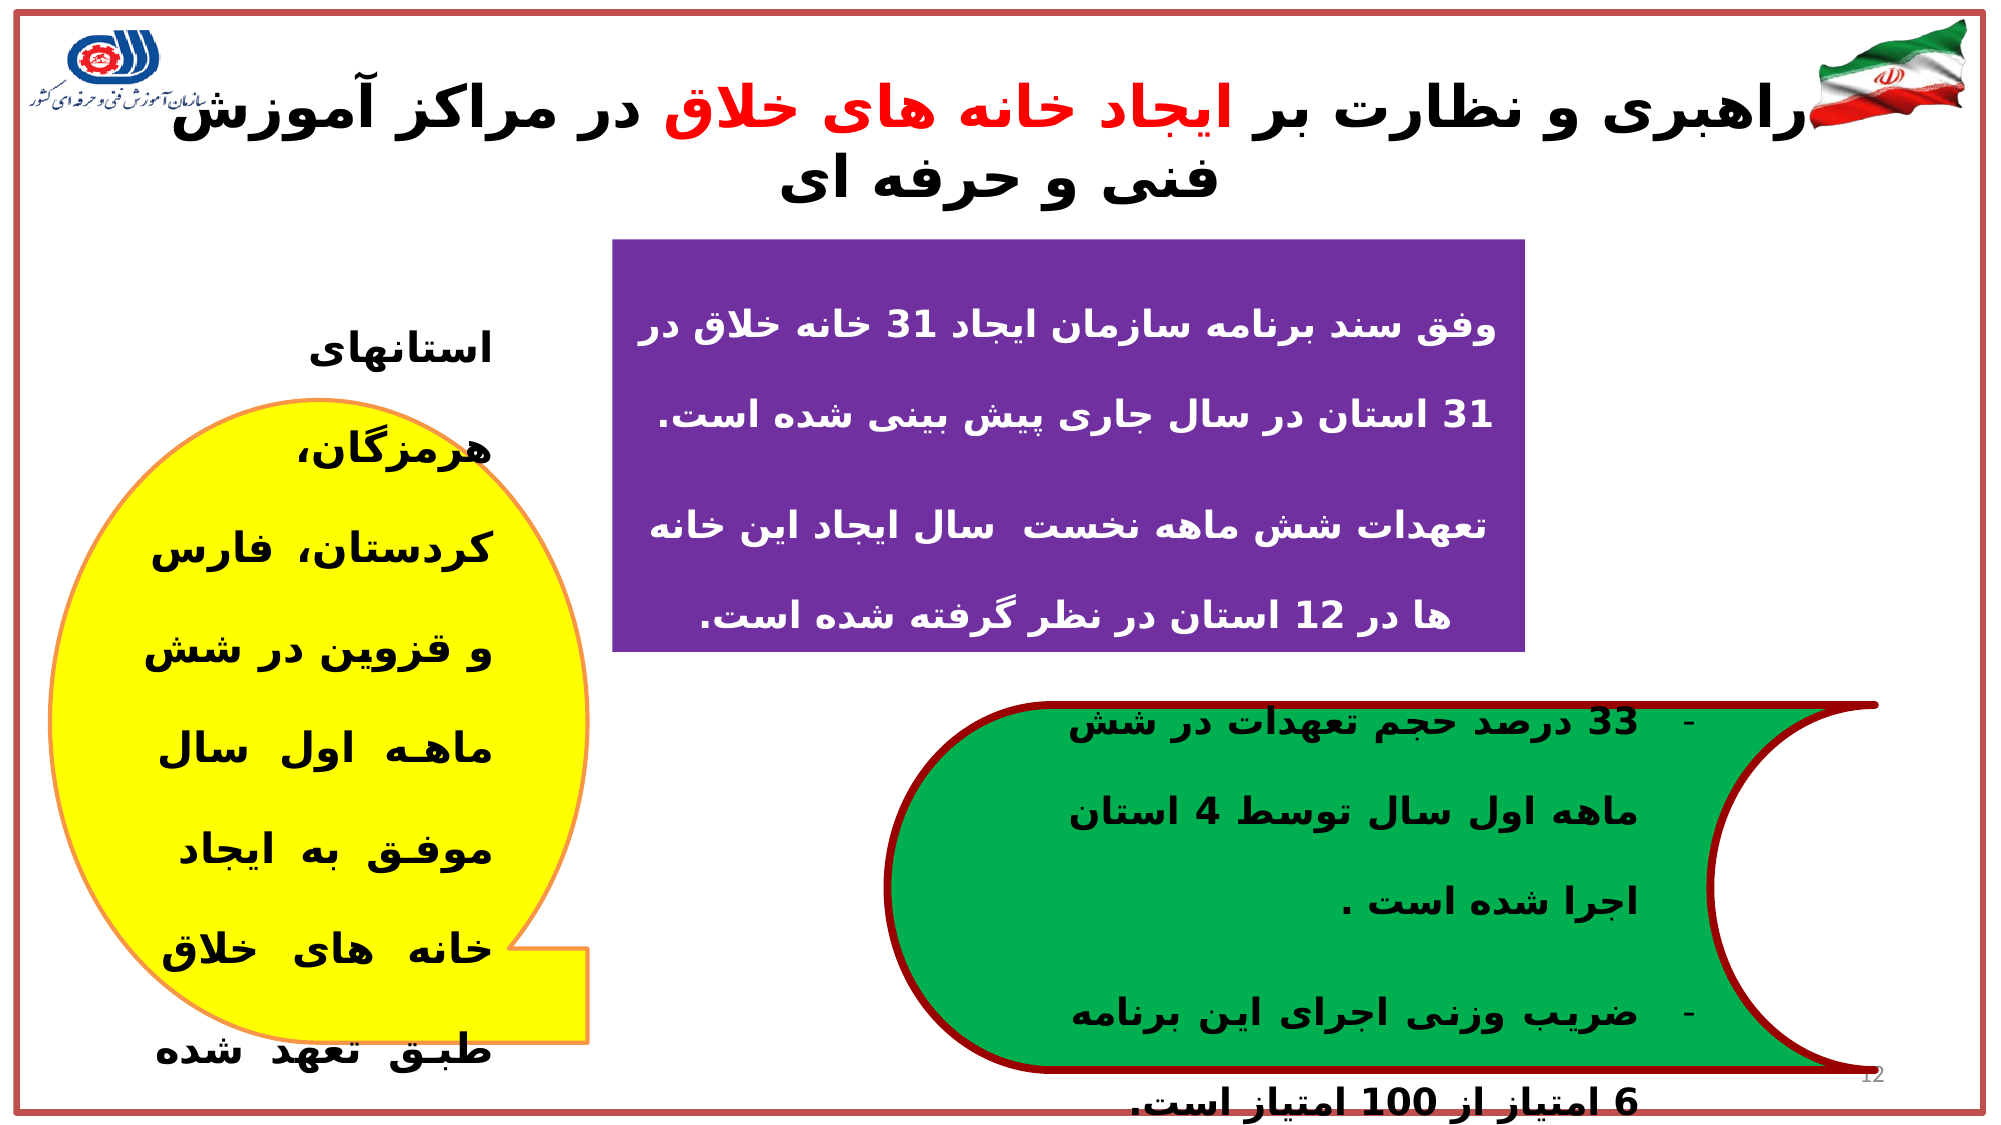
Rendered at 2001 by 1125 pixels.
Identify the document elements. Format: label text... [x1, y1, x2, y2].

picture [1733, 0, 2001, 163]
picture [28, 18, 208, 125]
title راهبری و نظارت بر ایجاد خانه های خلاق در مراکز آموزش فنی و حرفه ای [99, 45, 1900, 233]
text_box وفق سند برنامه سازمان ایجاد 31 خانه خلاق در 31 استان در سال جاری پیش بینی شده است. تعهدات شش ماهه نخست سال ایجاد این خانه ها در 12 استان در نظر گرفته شده است. [610, 237, 1527, 654]
text_box استانهای هرمزگان، کردستان، فارس و قزوین در شش ماهه اول سال موفق به ایجاد خانه های خلاق طبق تعهد شده اند. [47, 397, 590, 1045]
text_box 33 درصد حجم تعهدات در شش ماهه اول سال توسط 4 استان اجرا شده است . ضریب وزنی اجرای این برنامه 6 امتیاز از 100 امتیاز است. [885, 702, 1878, 1073]
slide_number 12 [1433, 1042, 1900, 1103]
